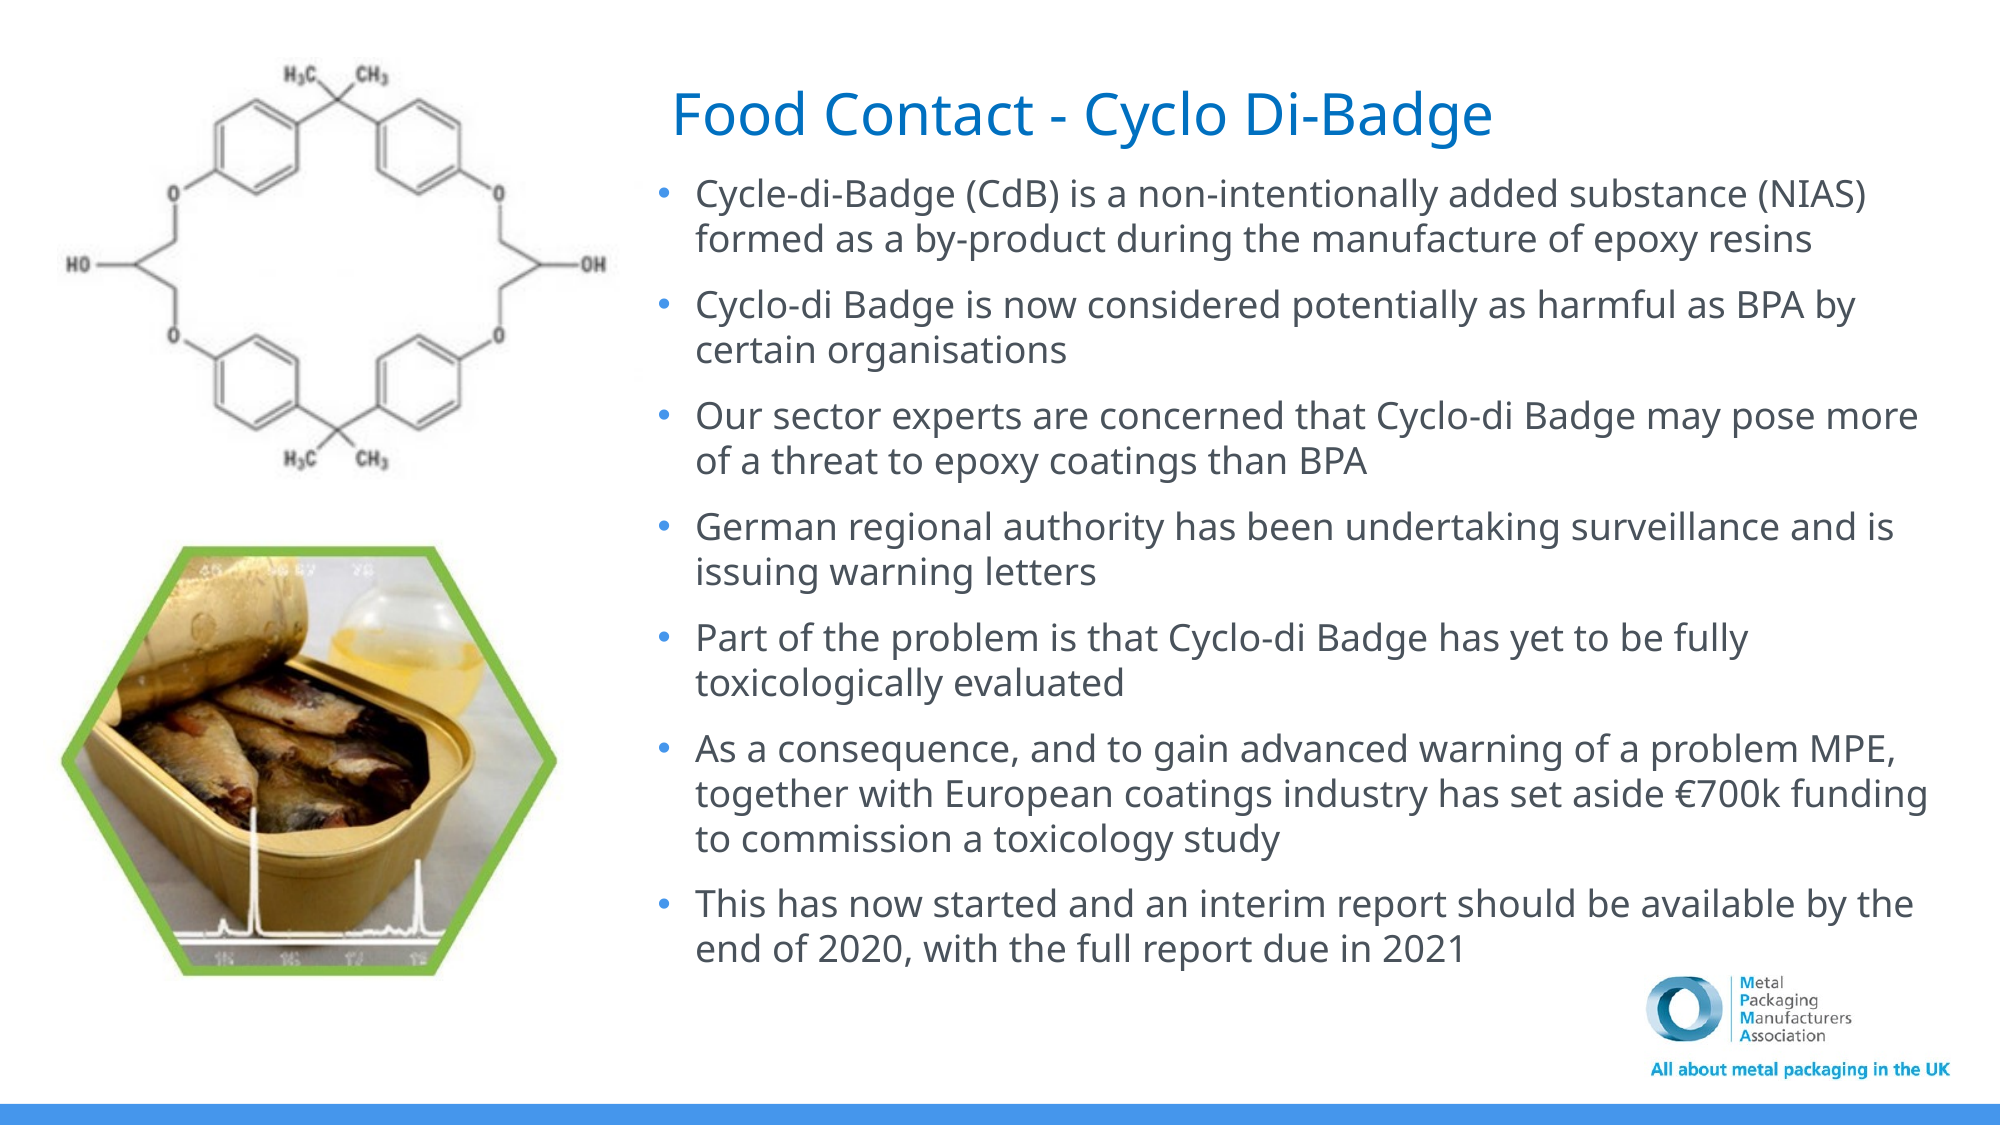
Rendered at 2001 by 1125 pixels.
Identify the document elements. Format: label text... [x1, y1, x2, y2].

picture [43, 57, 643, 1011]
picture [1644, 1072, 1958, 1081]
list Food Contact - Cyclo Di-Badge [657, 77, 1794, 153]
list Cycle-di-Badge (CdB) is a non-intentionally added substance (NIAS) formed as a by-product during the manufacture of epoxy resins Cyclo-di Badge is now considered potentially as harmful as BPA by certain organisations Our sector experts are concerned that Cyclo-di Badge may pose more of a threat to epoxy coatings than BPA German regional authority has been undertaking surveillance and is issuing warning letters Part of the problem is that Cyclo-di Badge has yet to be fully toxicologically evaluated As a consequence, and to gain advanced warning of a problem MPE, together with European coatings industry has set aside €700k funding to commission a toxicology study This has now started and an interim report should be available by the end of 2020, with the full report due in 2021 [642, 163, 1969, 1072]
